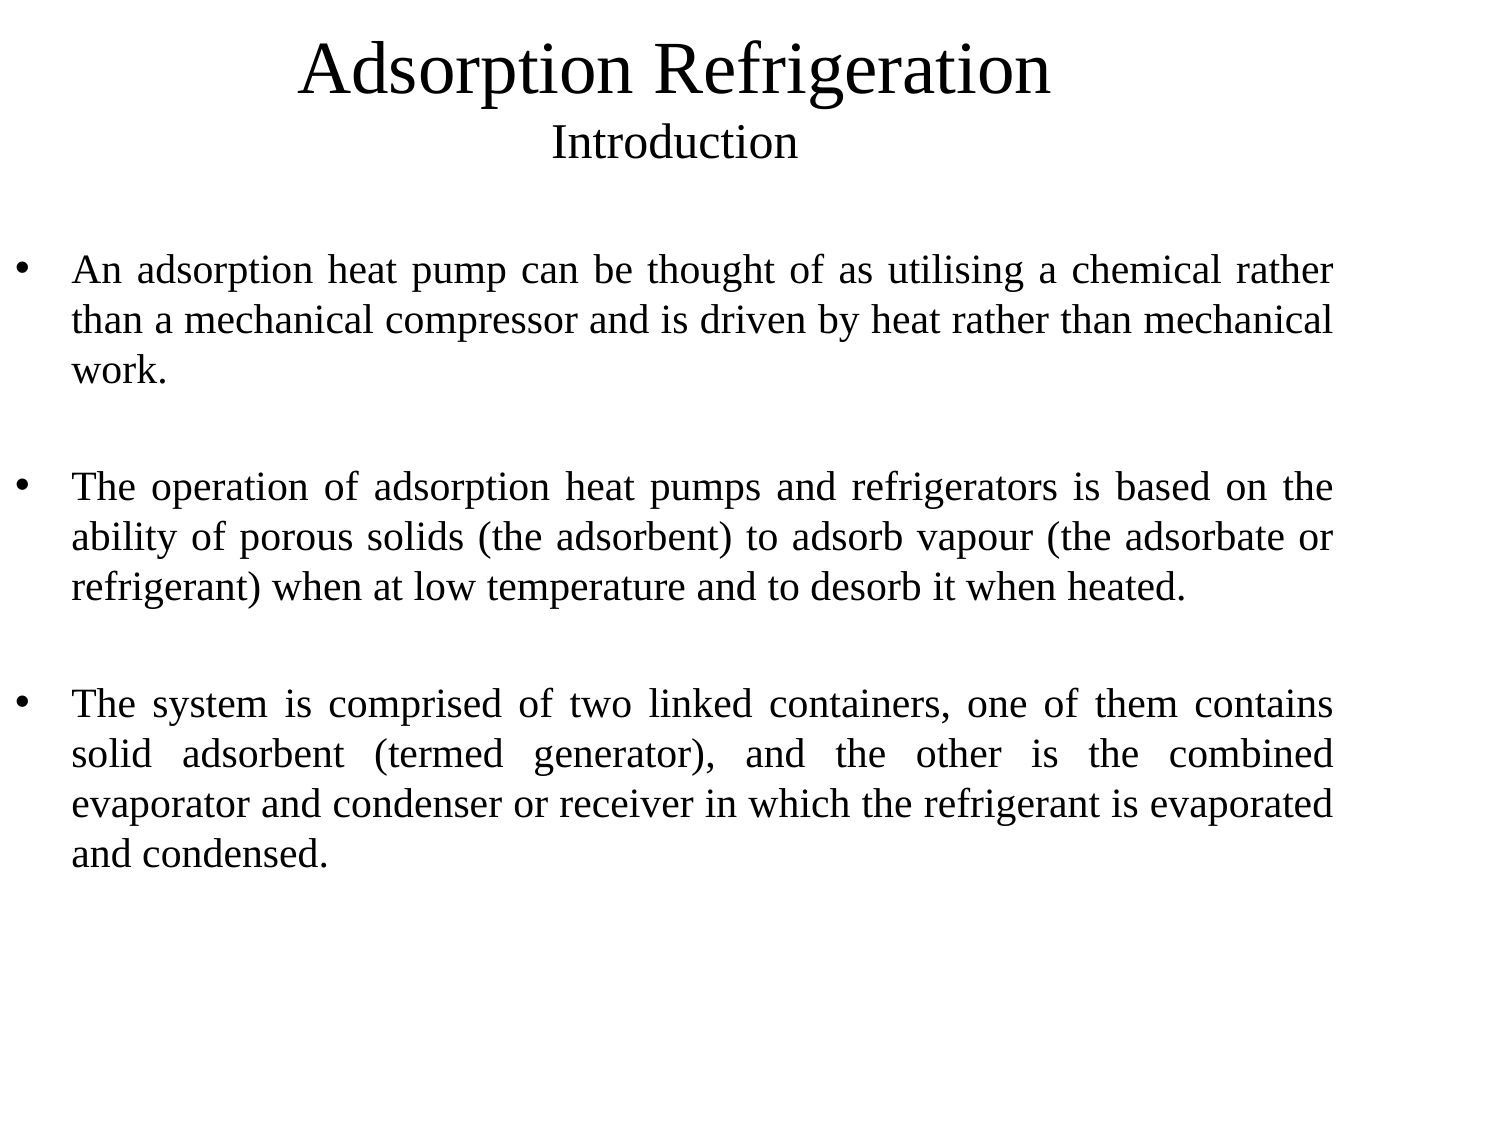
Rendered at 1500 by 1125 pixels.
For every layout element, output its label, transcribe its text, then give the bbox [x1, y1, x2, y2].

list An adsorption heat pump can be thought of as utilising a chemical rather than a mechanical compressor and is driven by heat rather than mechanical work. The operation of adsorption heat pumps and refrigerators is based on the ability of porous solids (the adsorbent) to adsorb vapour (the adsorbate or refrigerant) when at low temperature and to desorb it when heated. The system is comprised of two linked containers, one of them contains solid adsorbent (termed generator), and the other is the combined evaporator and condenser or receiver in which the refrigerant is evaporated and condensed. [0, 234, 1350, 977]
title Adsorption Refrigeration Introduction [0, 0, 1350, 188]
